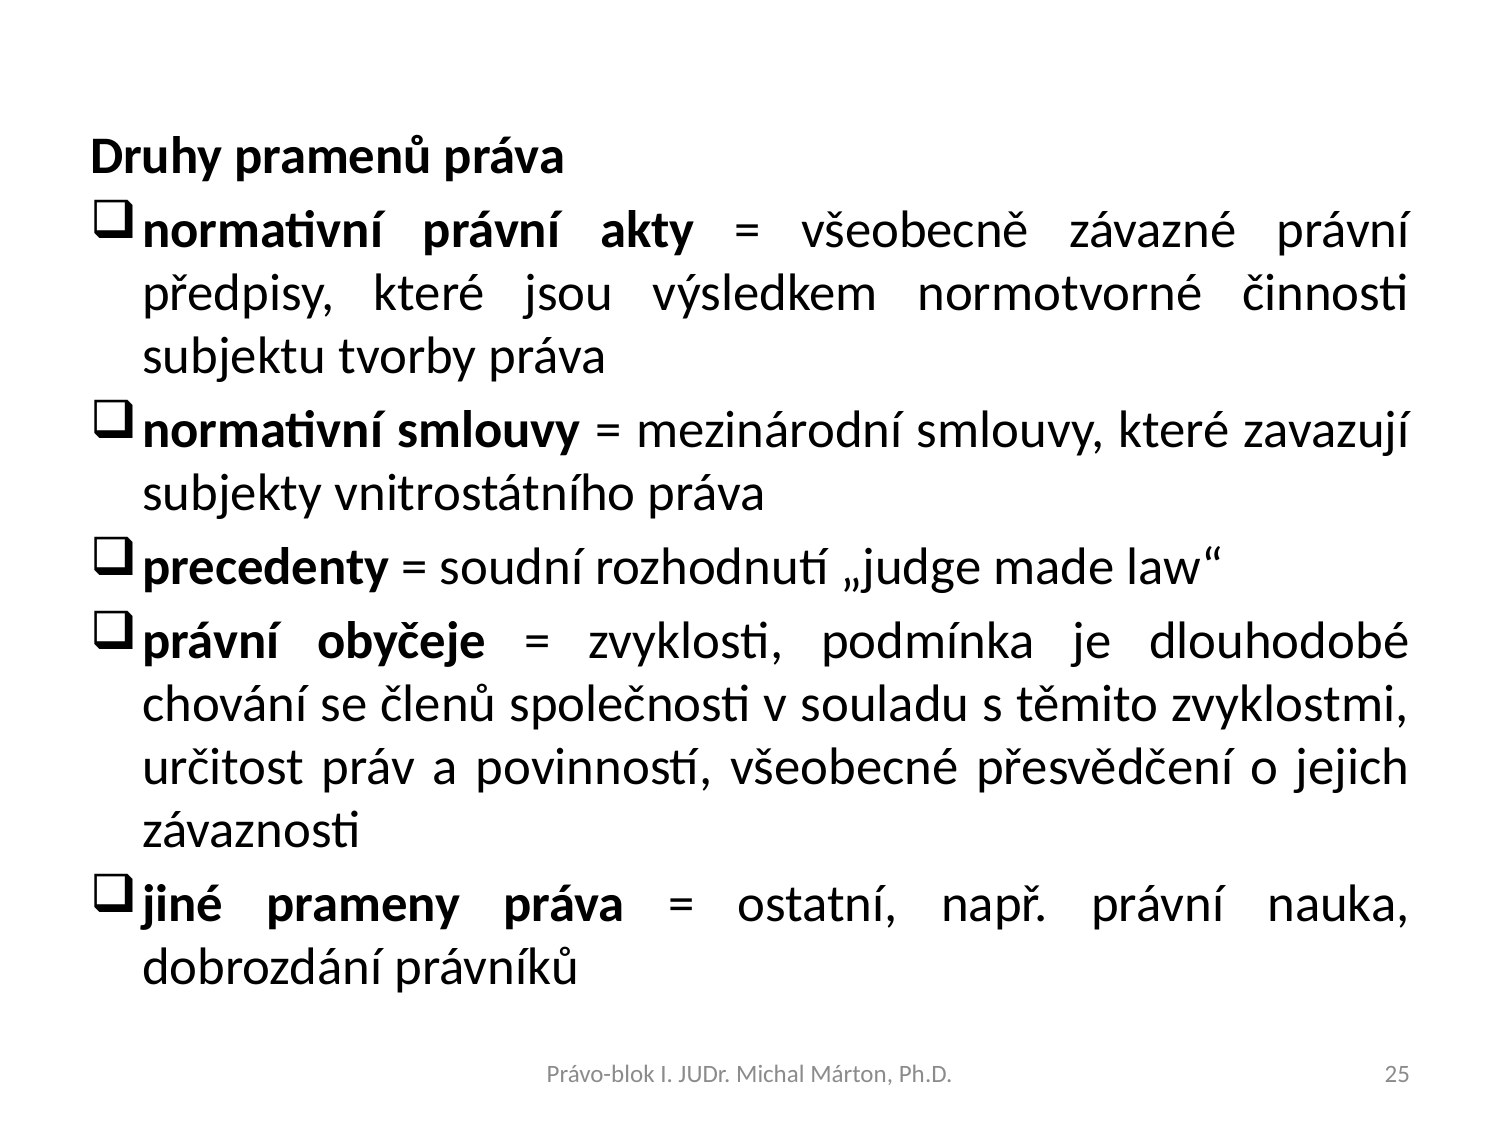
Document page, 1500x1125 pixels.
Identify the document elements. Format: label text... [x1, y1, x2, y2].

list Druhy pramenů práva normativní právní akty = všeobecně závazné právní předpisy, které jsou výsledkem normotvorné činnosti subjektu tvorby práva normativní smlouvy = mezinárodní smlouvy, které zavazují subjekty vnitrostátního práva precedenty = soudní rozhodnutí „judge made law“ právní obyčeje = zvyklosti, podmínka je dlouhodobé chování se členů společnosti v souladu s těmito zvyklostmi, určitost práv a povinností, všeobecné přesvědčení o jejich závaznosti jiné prameny práva = ostatní, např. právní nauka, dobrozdání právníků [75, 113, 1425, 1005]
footer Právo-blok I. JUDr. Michal Márton, Ph.D. [512, 1042, 988, 1103]
slide_number 25 [1074, 1042, 1425, 1103]
